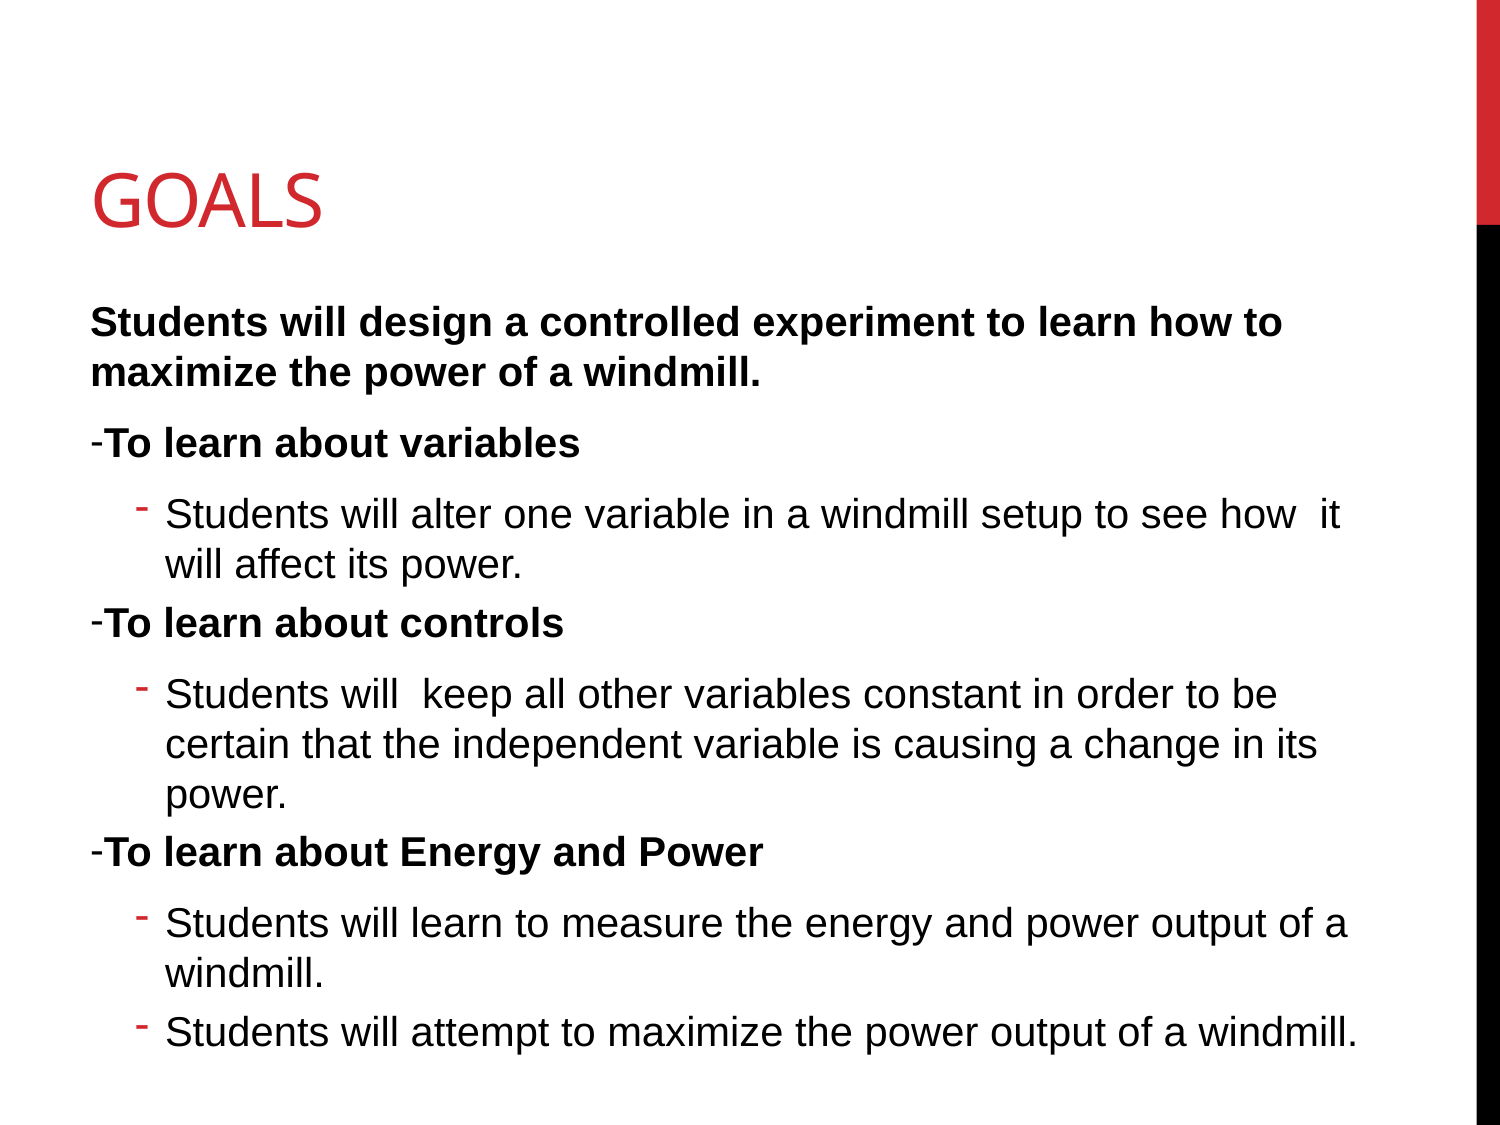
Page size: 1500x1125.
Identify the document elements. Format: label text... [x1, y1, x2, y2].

list Students will design a controlled experiment to learn how to maximize the power of a windmill. To learn about variables Students will alter one variable in a windmill setup to see how it will affect its power. To learn about controls Students will keep all other variables constant in order to be certain that the independent variable is causing a change in its power. To learn about Energy and Power Students will learn to measure the energy and power output of a windmill. Students will attempt to maximize the power output of a windmill. [75, 287, 1391, 1084]
title Goals [75, 25, 1025, 250]
